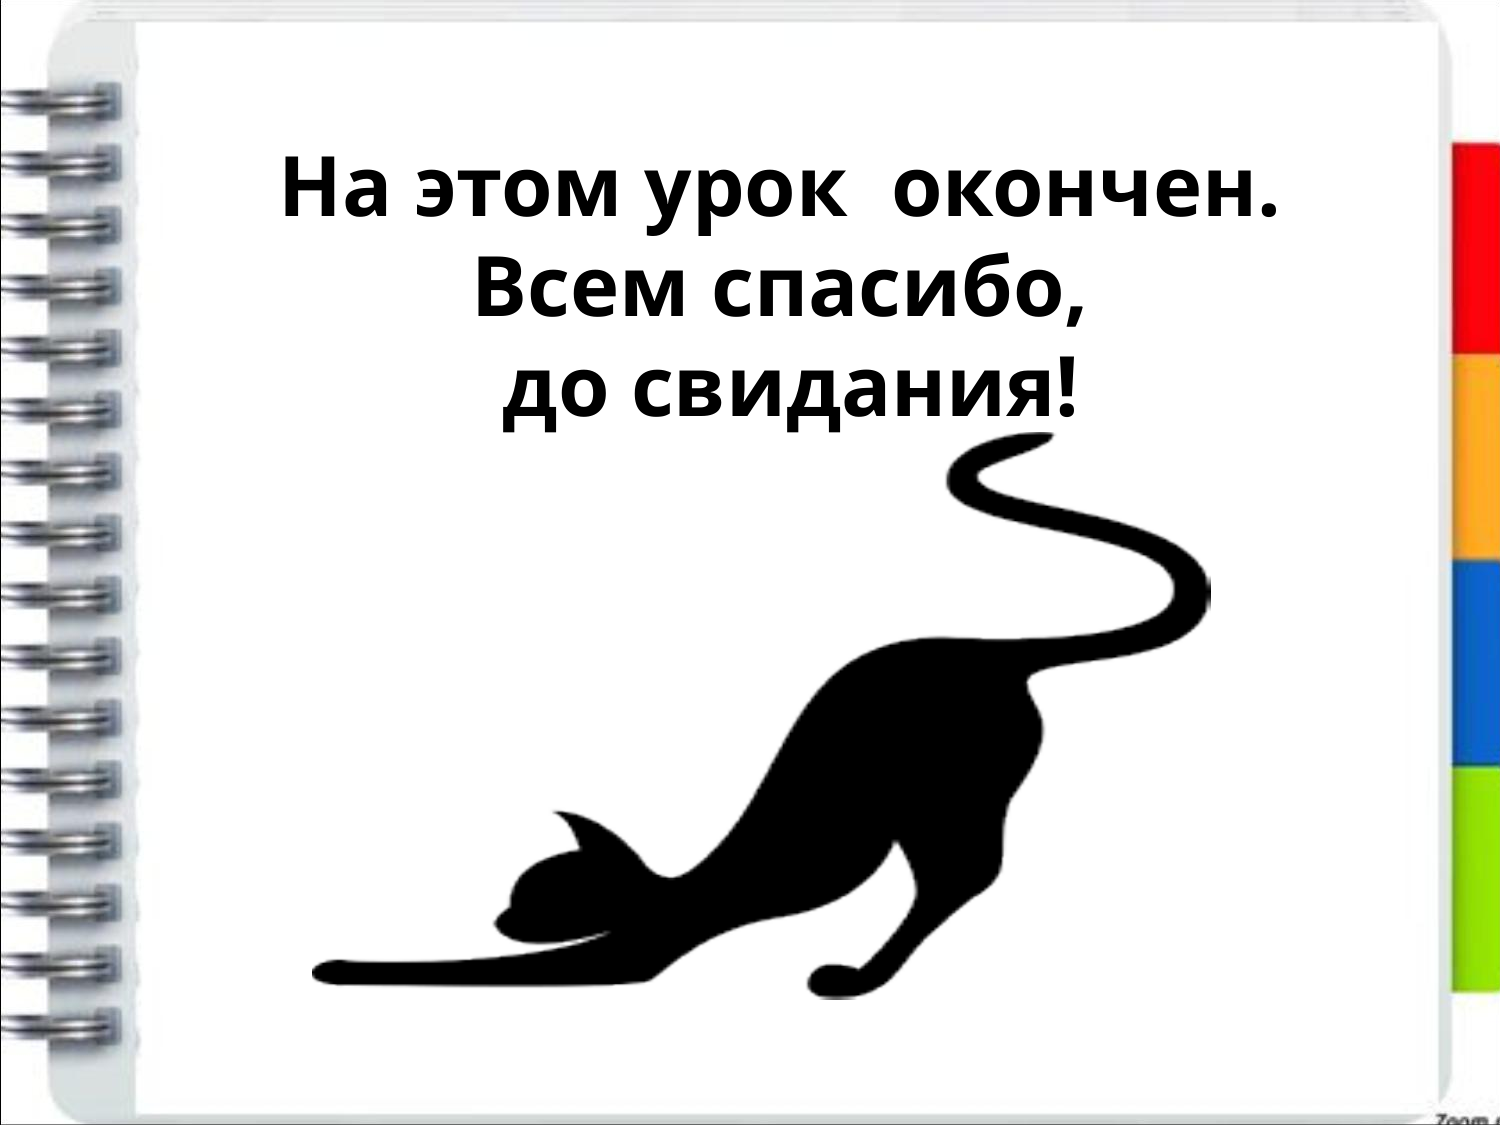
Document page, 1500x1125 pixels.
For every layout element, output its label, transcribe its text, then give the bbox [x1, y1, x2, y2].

text_box На этом урок окончен. Всем спасибо, до свидания! [206, 125, 1377, 540]
picture [0, 0, 1500, 1125]
